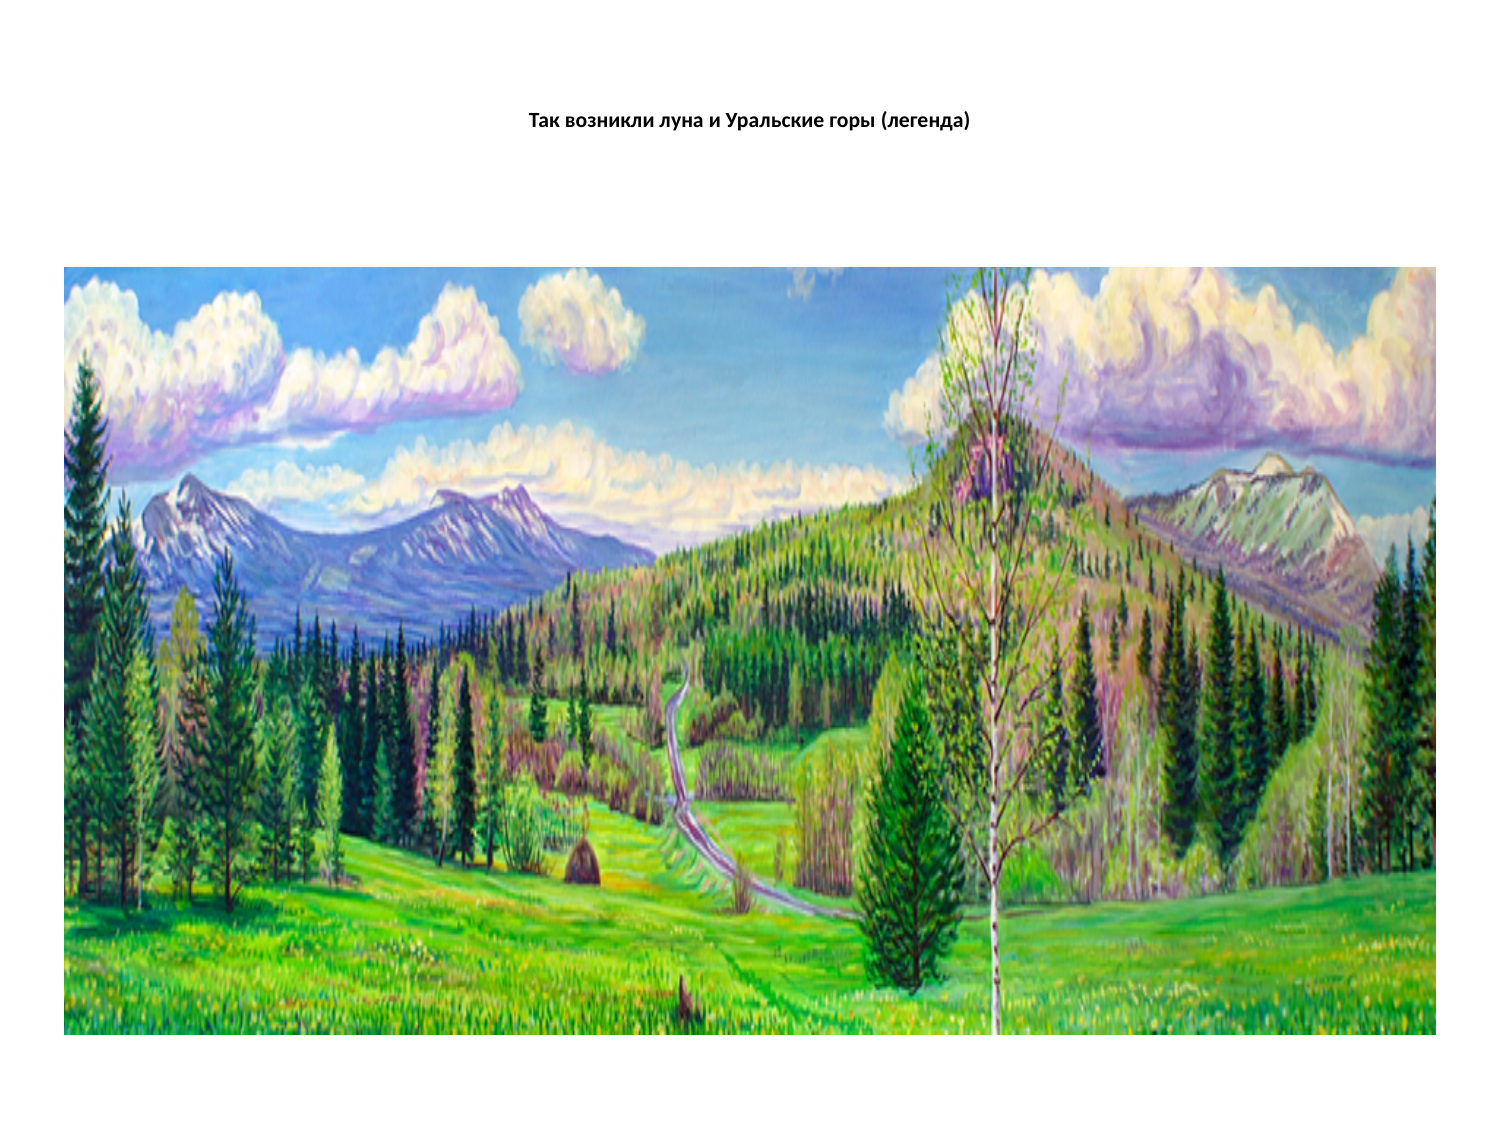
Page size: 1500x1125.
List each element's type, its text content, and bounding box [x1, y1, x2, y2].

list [64, 266, 1436, 1036]
title Так возникли луна и Уральские горы (легенда) [75, 45, 1425, 173]
